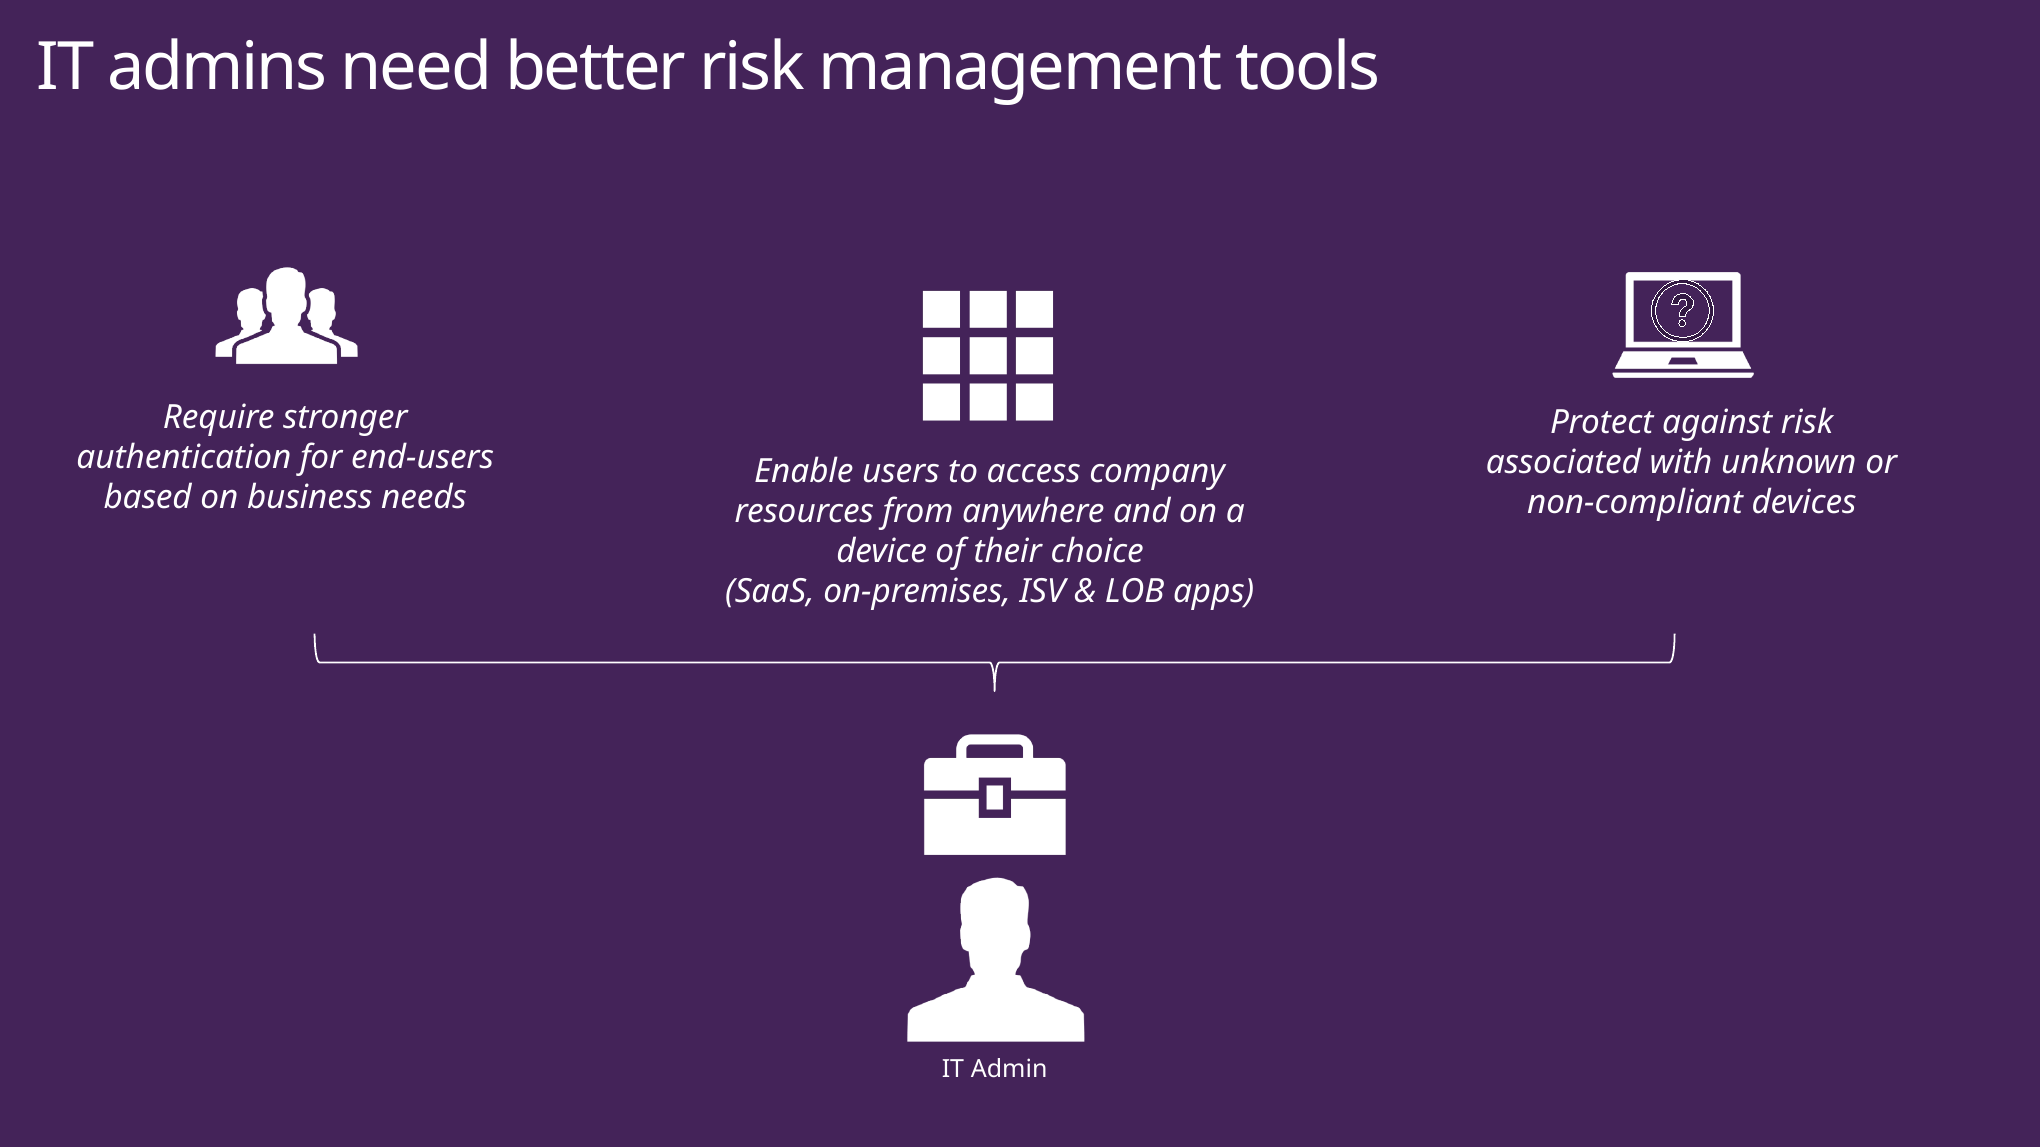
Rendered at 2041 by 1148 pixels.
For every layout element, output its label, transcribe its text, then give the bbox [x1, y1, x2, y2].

picture [912, 711, 1078, 849]
text_box [313, 633, 1676, 693]
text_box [704, 273, 1276, 619]
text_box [891, 849, 1099, 1092]
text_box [1469, 228, 1914, 530]
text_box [59, 233, 512, 525]
title IT admins need better risk management tools [12, 17, 1963, 168]
